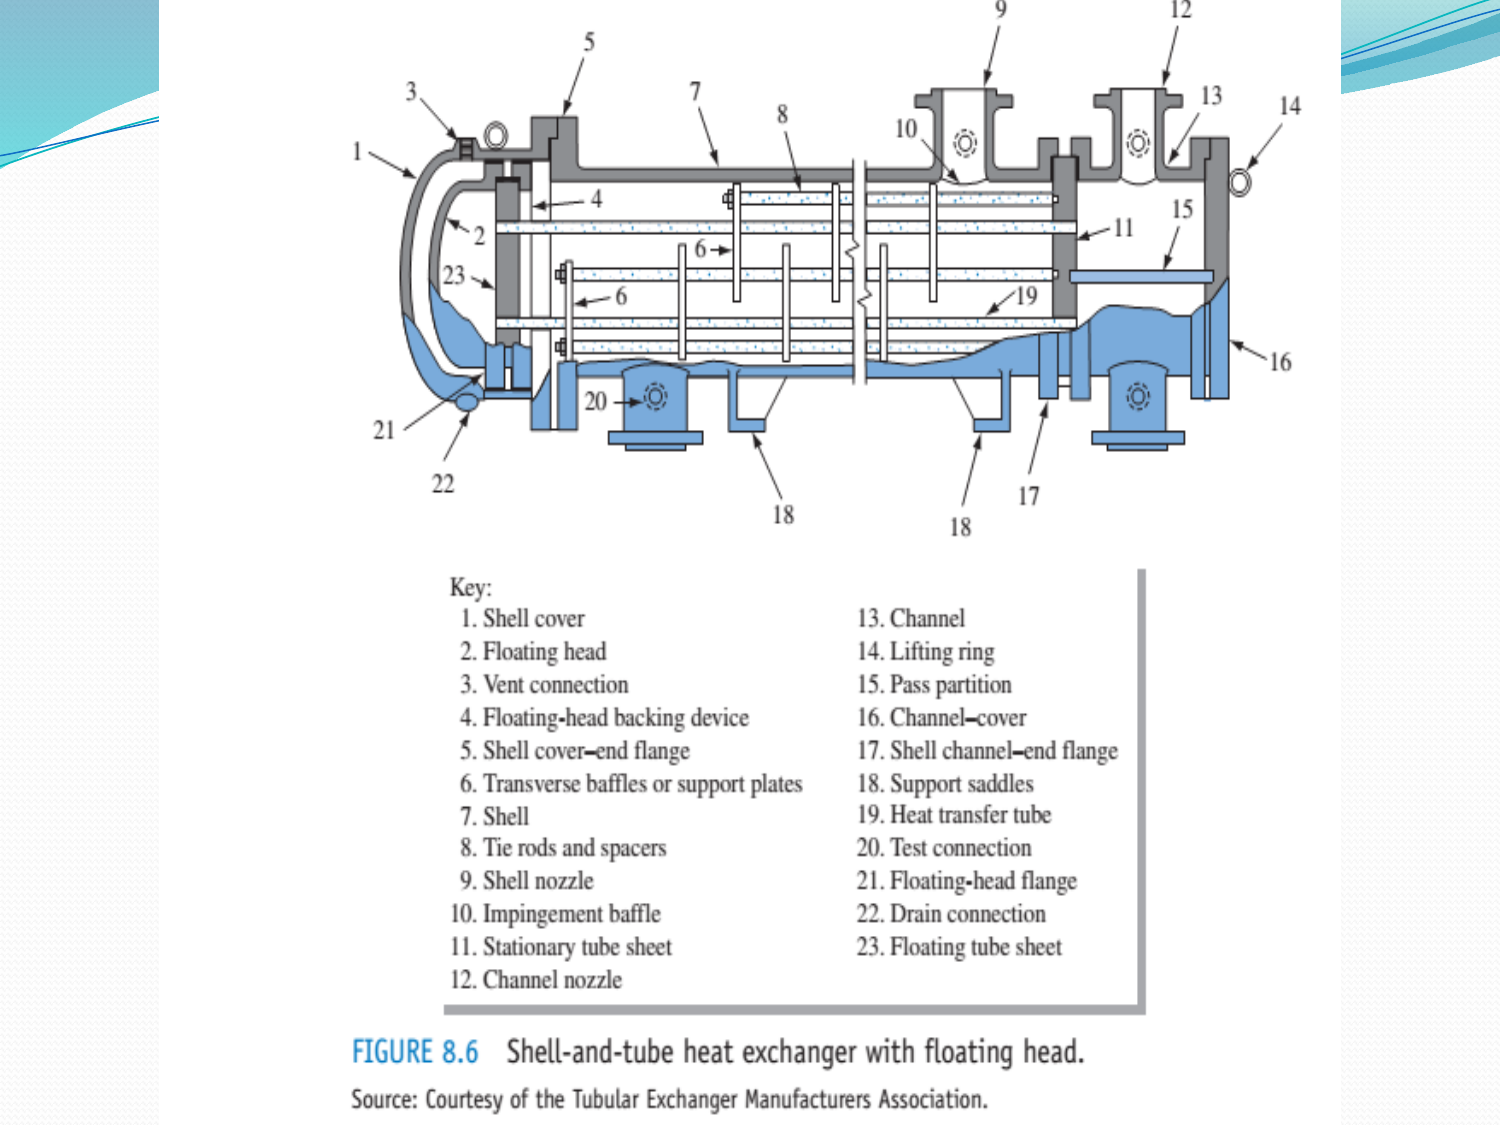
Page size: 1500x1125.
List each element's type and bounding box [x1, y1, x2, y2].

list [159, 0, 1342, 1125]
